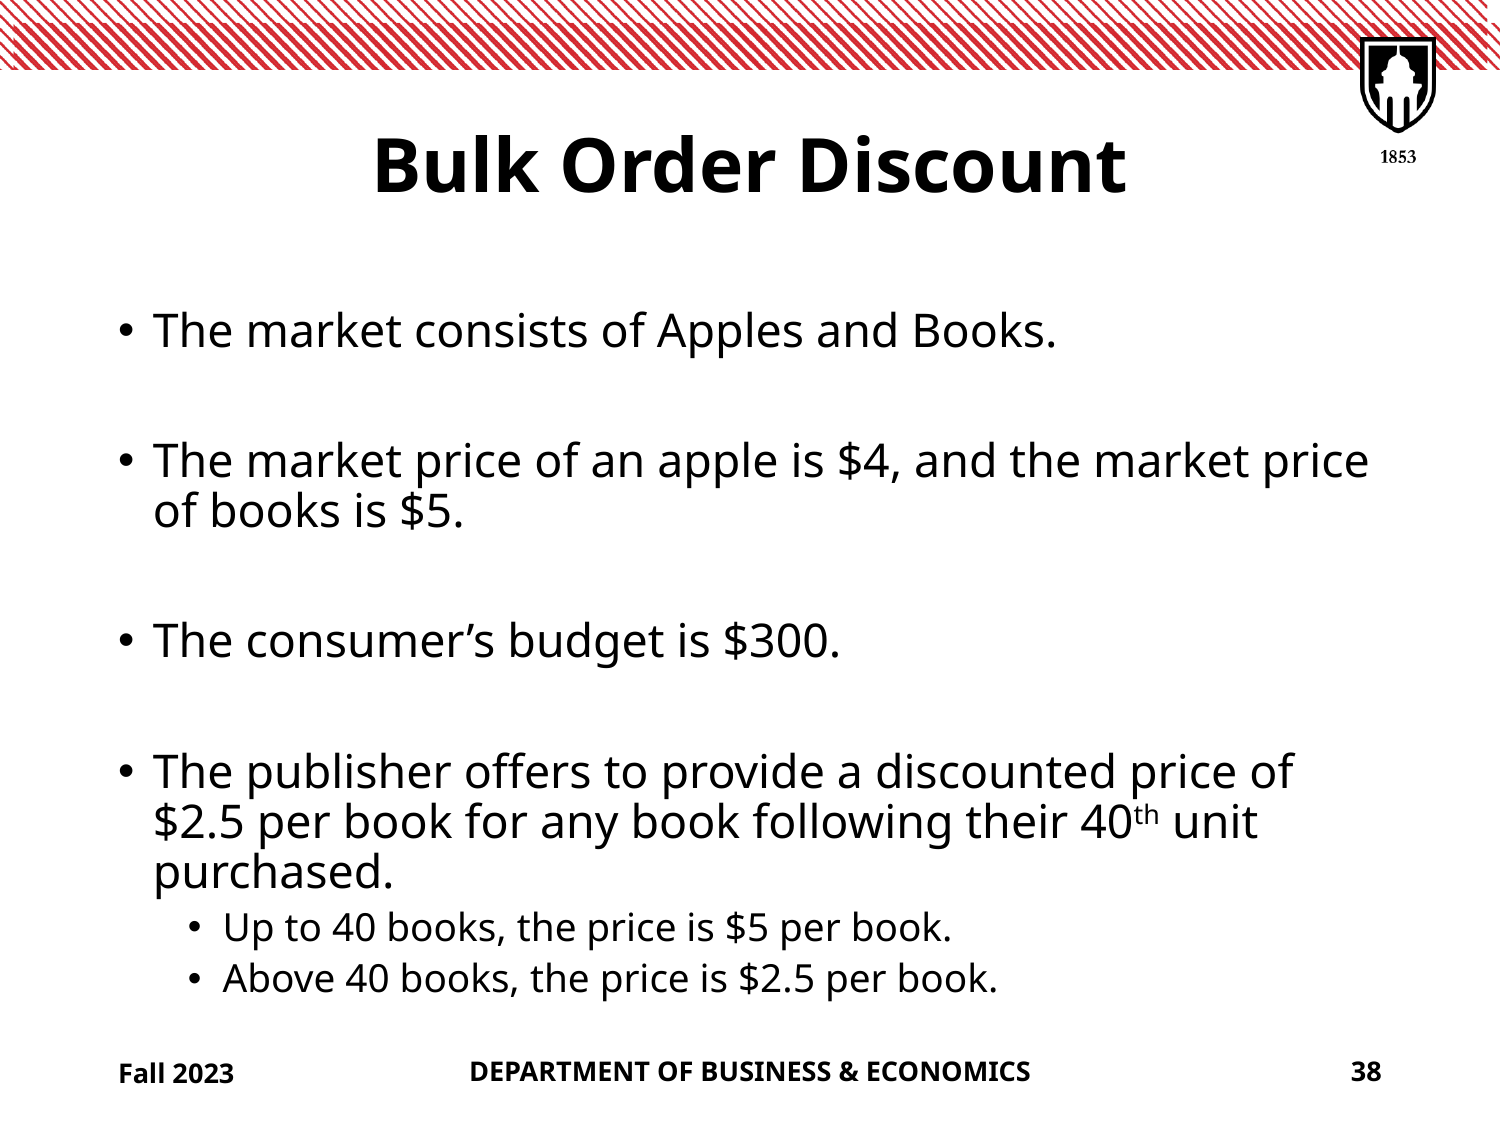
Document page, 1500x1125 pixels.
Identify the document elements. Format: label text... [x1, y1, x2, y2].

footer DEPARTMENT OF BUSINESS & ECONOMICS [277, 1042, 1059, 1103]
slide_number 38 [1059, 1042, 1397, 1103]
picture [0, 0, 1500, 163]
slide_number Fall 2023 [103, 1042, 277, 1103]
list The market consists of Apples and Books. The market price of an apple is $4, and the market price of books is $5. The consumer’s budget is $300. The publisher offers to provide a discounted price of $2.5 per book for any book following their 40th unit purchased. Up to 40 books, the price is $5 per book. Above 40 books, the price is $2.5 per book. [103, 299, 1397, 1014]
title Bulk Order Discount [103, 59, 1397, 278]
